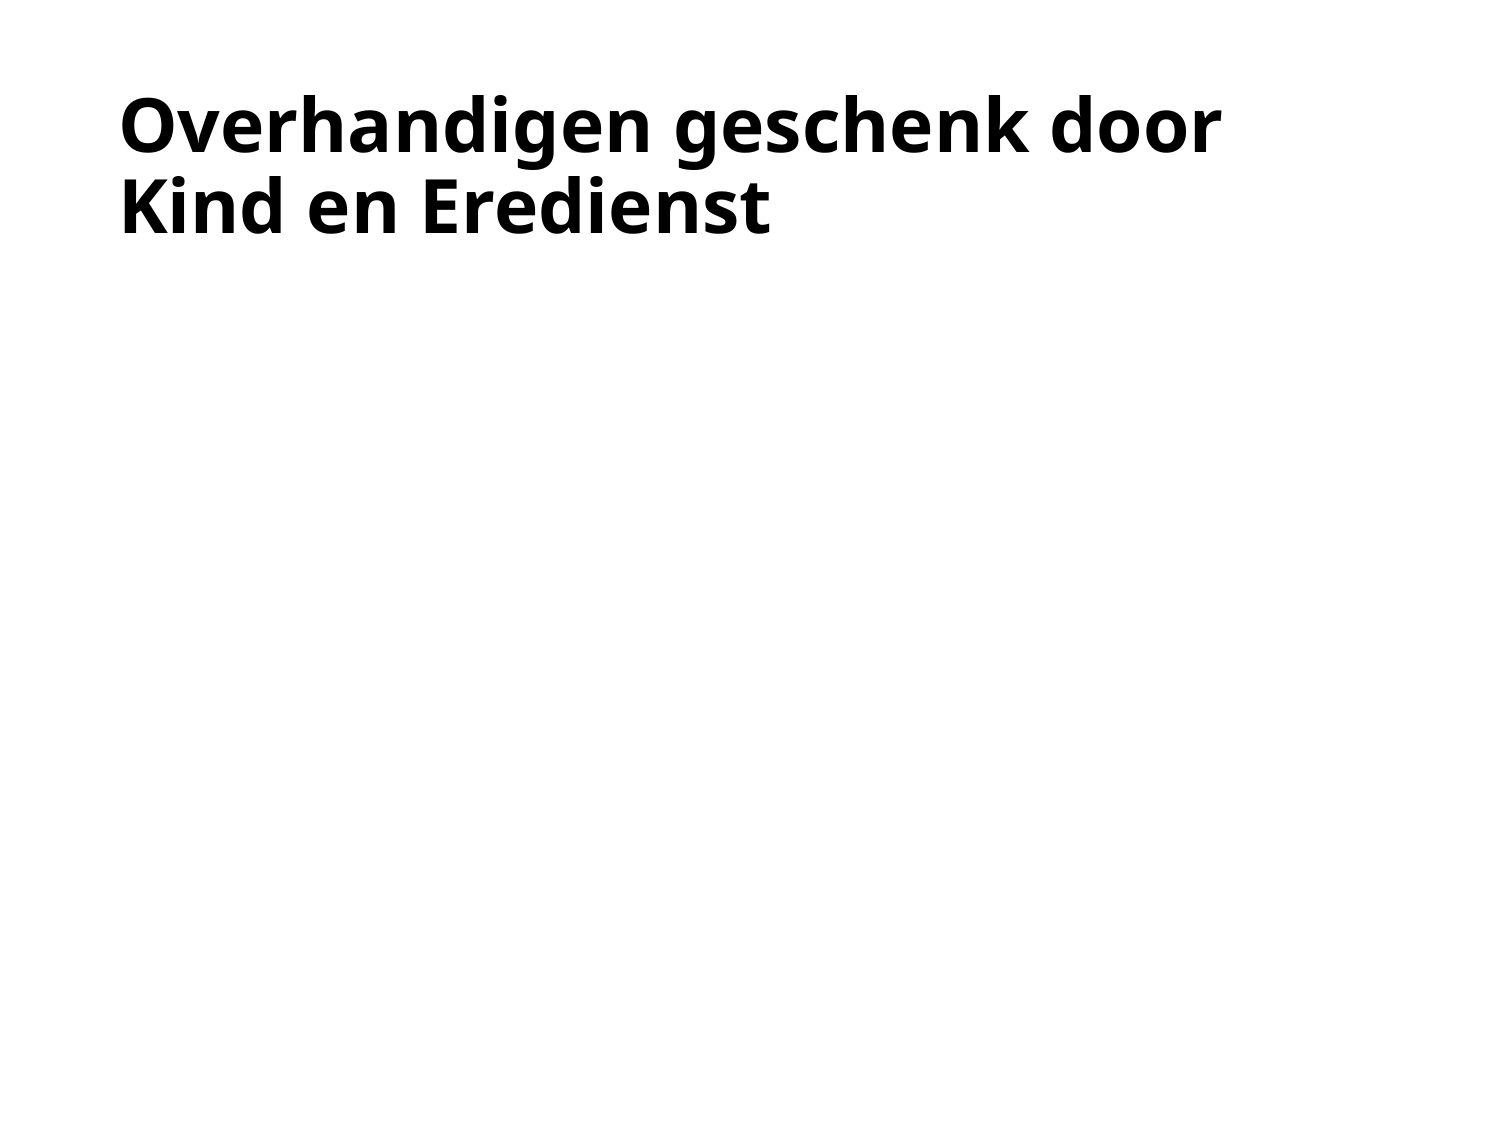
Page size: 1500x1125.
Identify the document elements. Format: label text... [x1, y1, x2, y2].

title Overhandigen geschenk door Kind en Eredienst [103, 59, 1397, 278]
